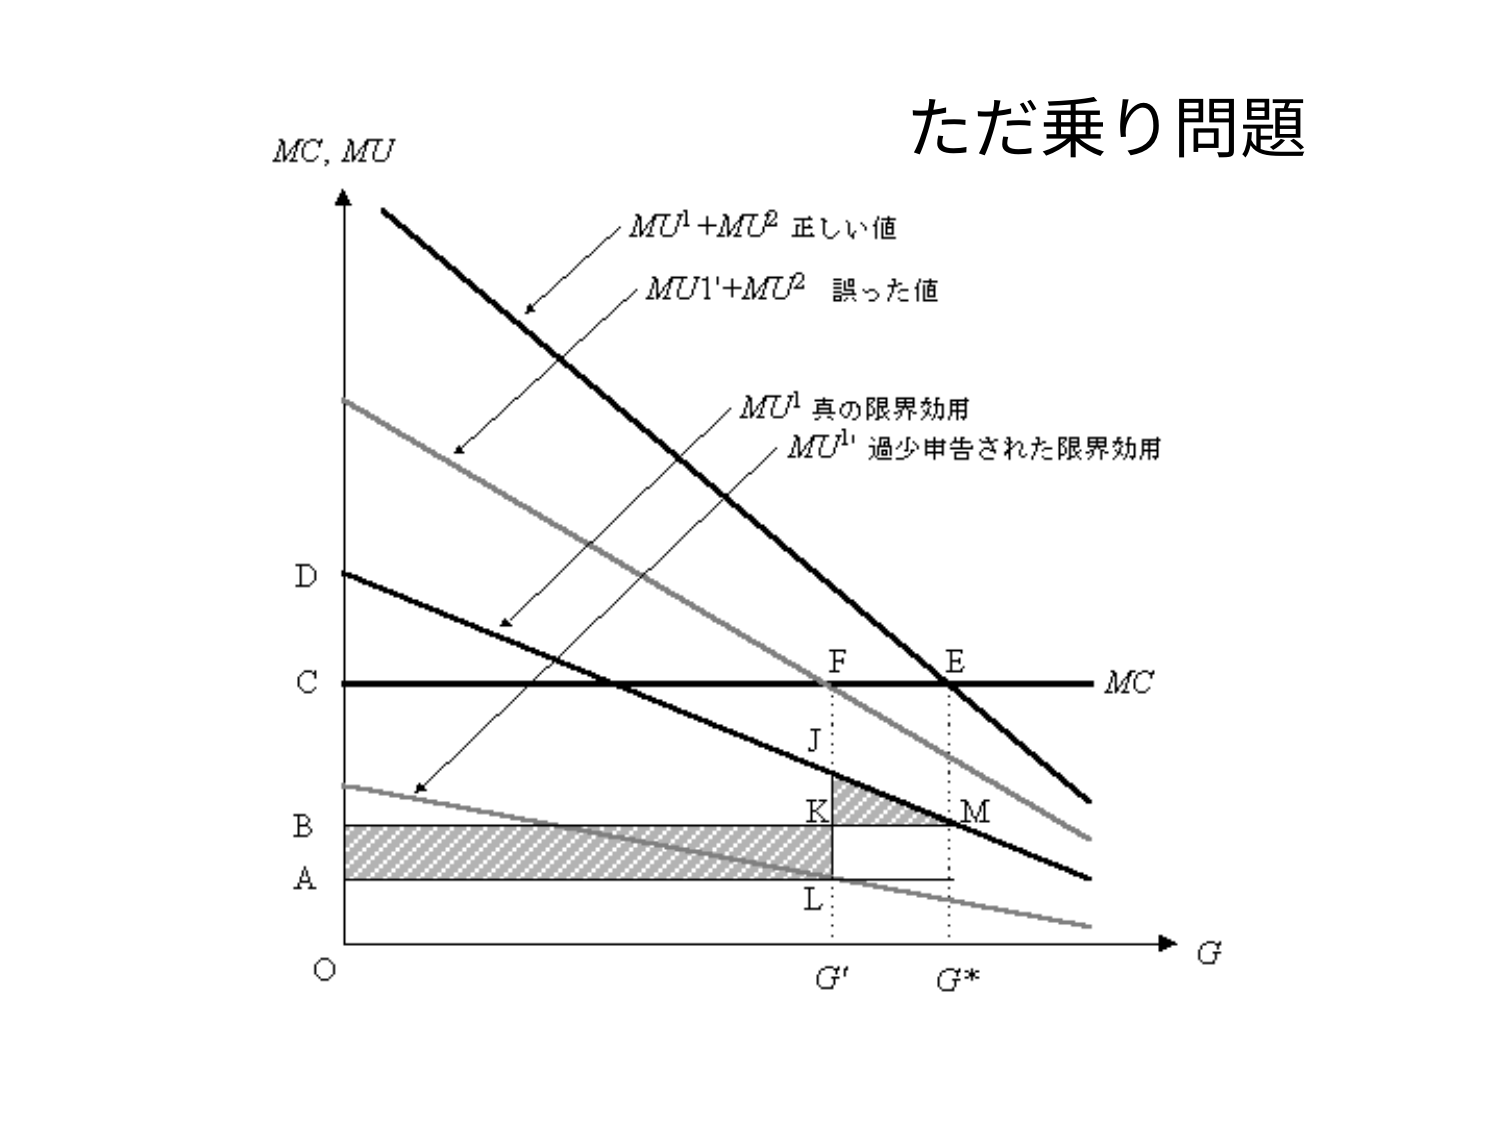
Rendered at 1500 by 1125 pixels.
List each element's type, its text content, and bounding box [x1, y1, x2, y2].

text_box ただ乗り問題 [891, 78, 1341, 173]
picture [245, 102, 1255, 1023]
